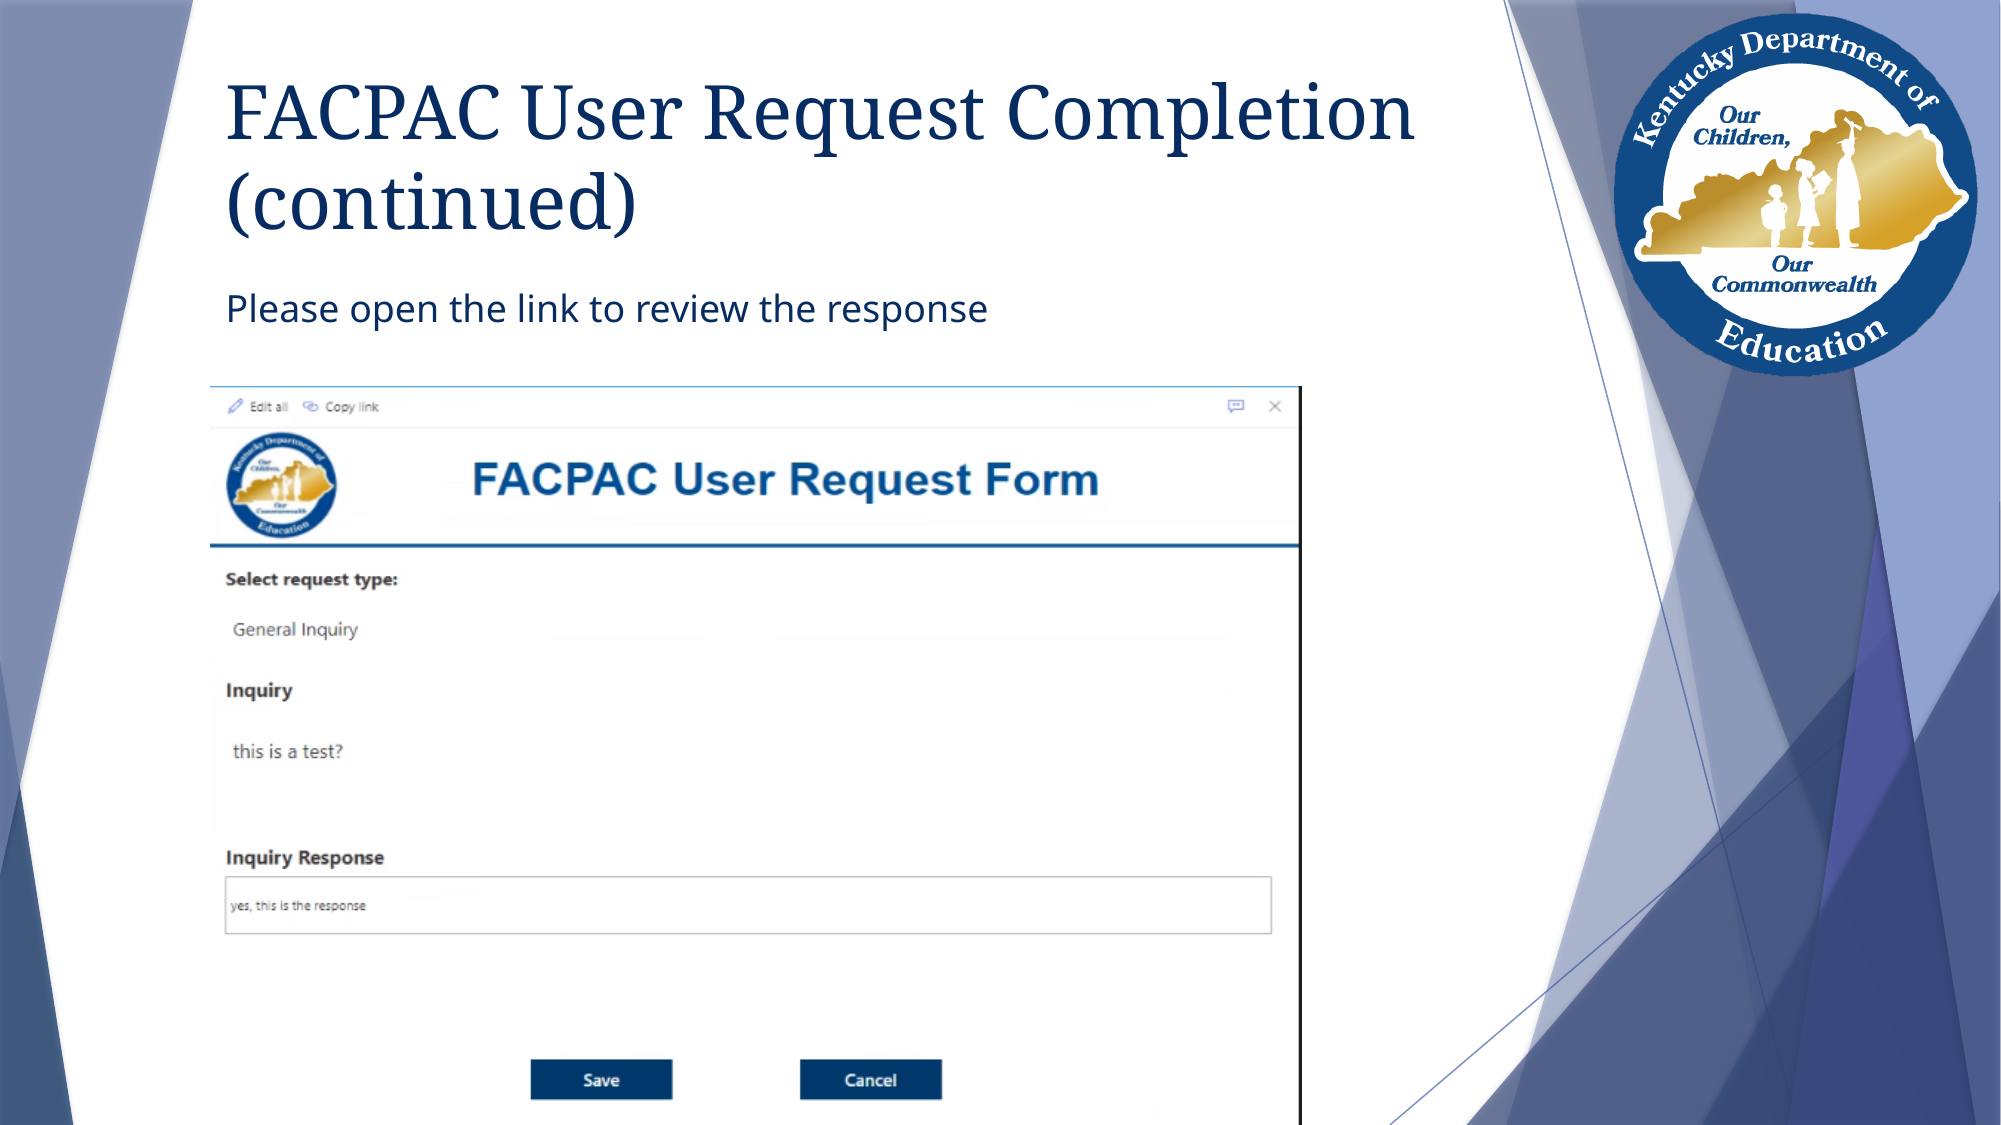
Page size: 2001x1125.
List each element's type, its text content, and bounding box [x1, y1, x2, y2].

picture [1598, 0, 1989, 390]
picture [210, 386, 1302, 1125]
text_box FACPAC User Request Completion (continued) Please open the link to review the response [210, 57, 1540, 338]
